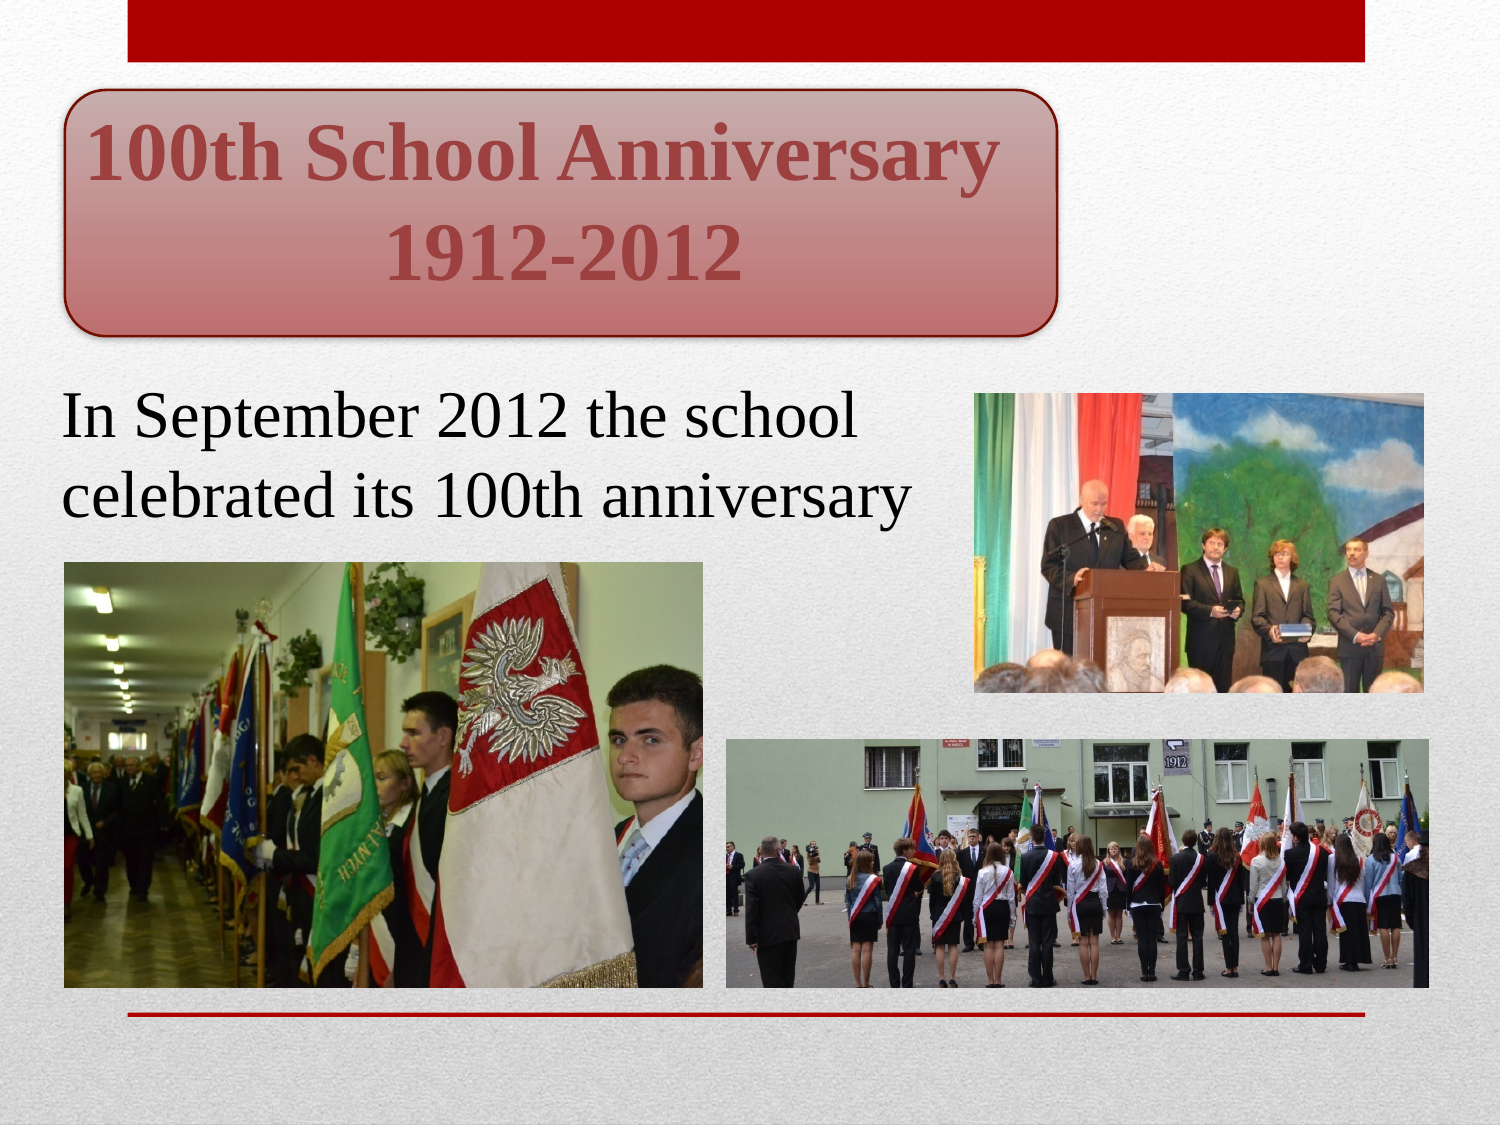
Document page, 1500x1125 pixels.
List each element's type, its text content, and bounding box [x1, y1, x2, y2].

picture [64, 561, 704, 989]
picture [725, 738, 1430, 989]
text_box In September 2012 the school celebrated its 100th anniversary [46, 363, 963, 538]
text_box [64, 305, 1058, 338]
text_box 100th School Anniversary 1912-2012 [0, 89, 1170, 305]
picture [973, 392, 1425, 694]
